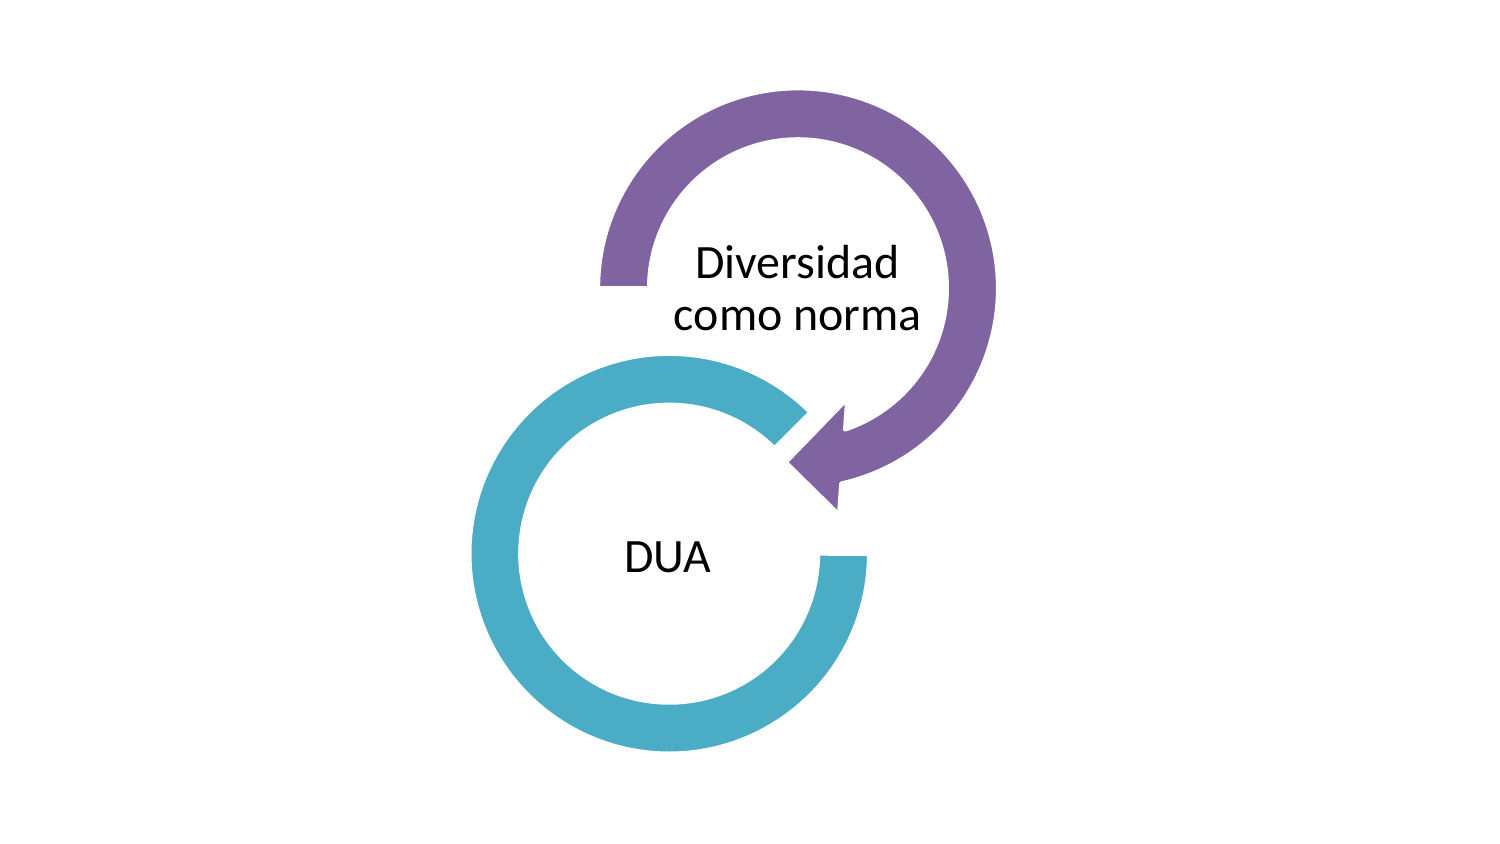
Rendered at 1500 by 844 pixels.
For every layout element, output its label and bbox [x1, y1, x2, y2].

list [74, 55, 1426, 754]
